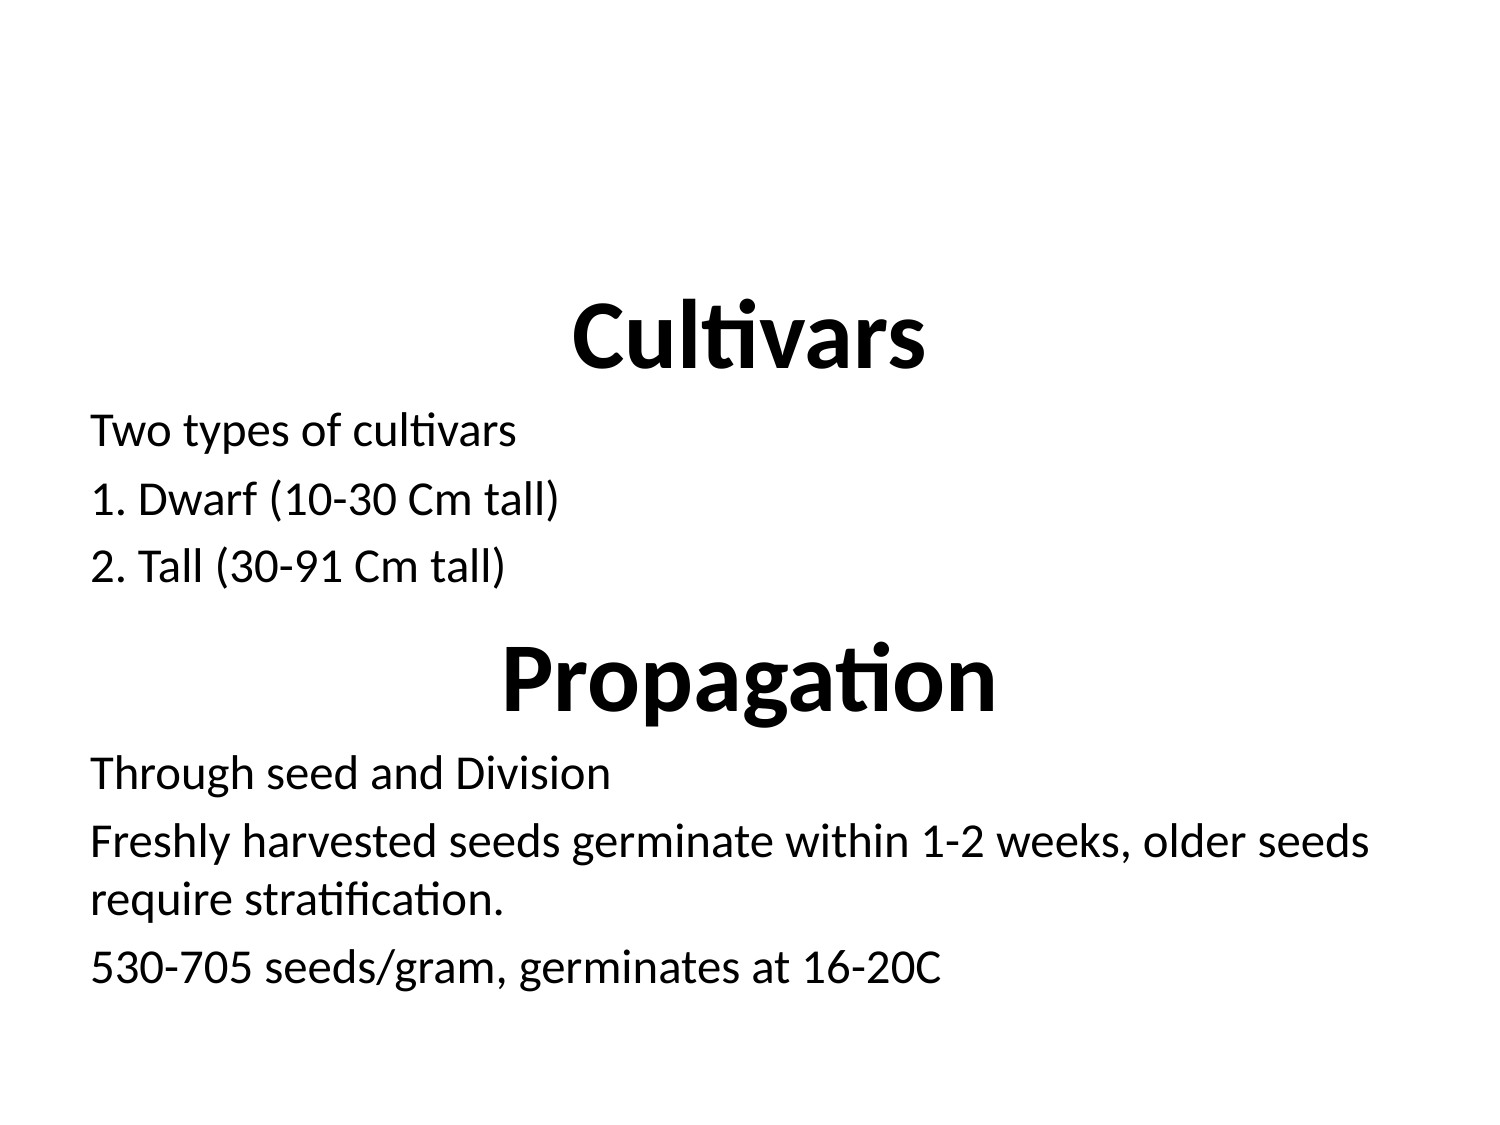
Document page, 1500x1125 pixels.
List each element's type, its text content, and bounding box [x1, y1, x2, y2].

list Cultivars Two types of cultivars 1. Dwarf (10-30 Cm tall) 2. Tall (30-91 Cm tall) Propagation Through seed and Division Freshly harvested seeds germinate within 1-2 weeks, older seeds require stratification. 530-705 seeds/gram, germinates at 16-20C [75, 262, 1425, 1005]
